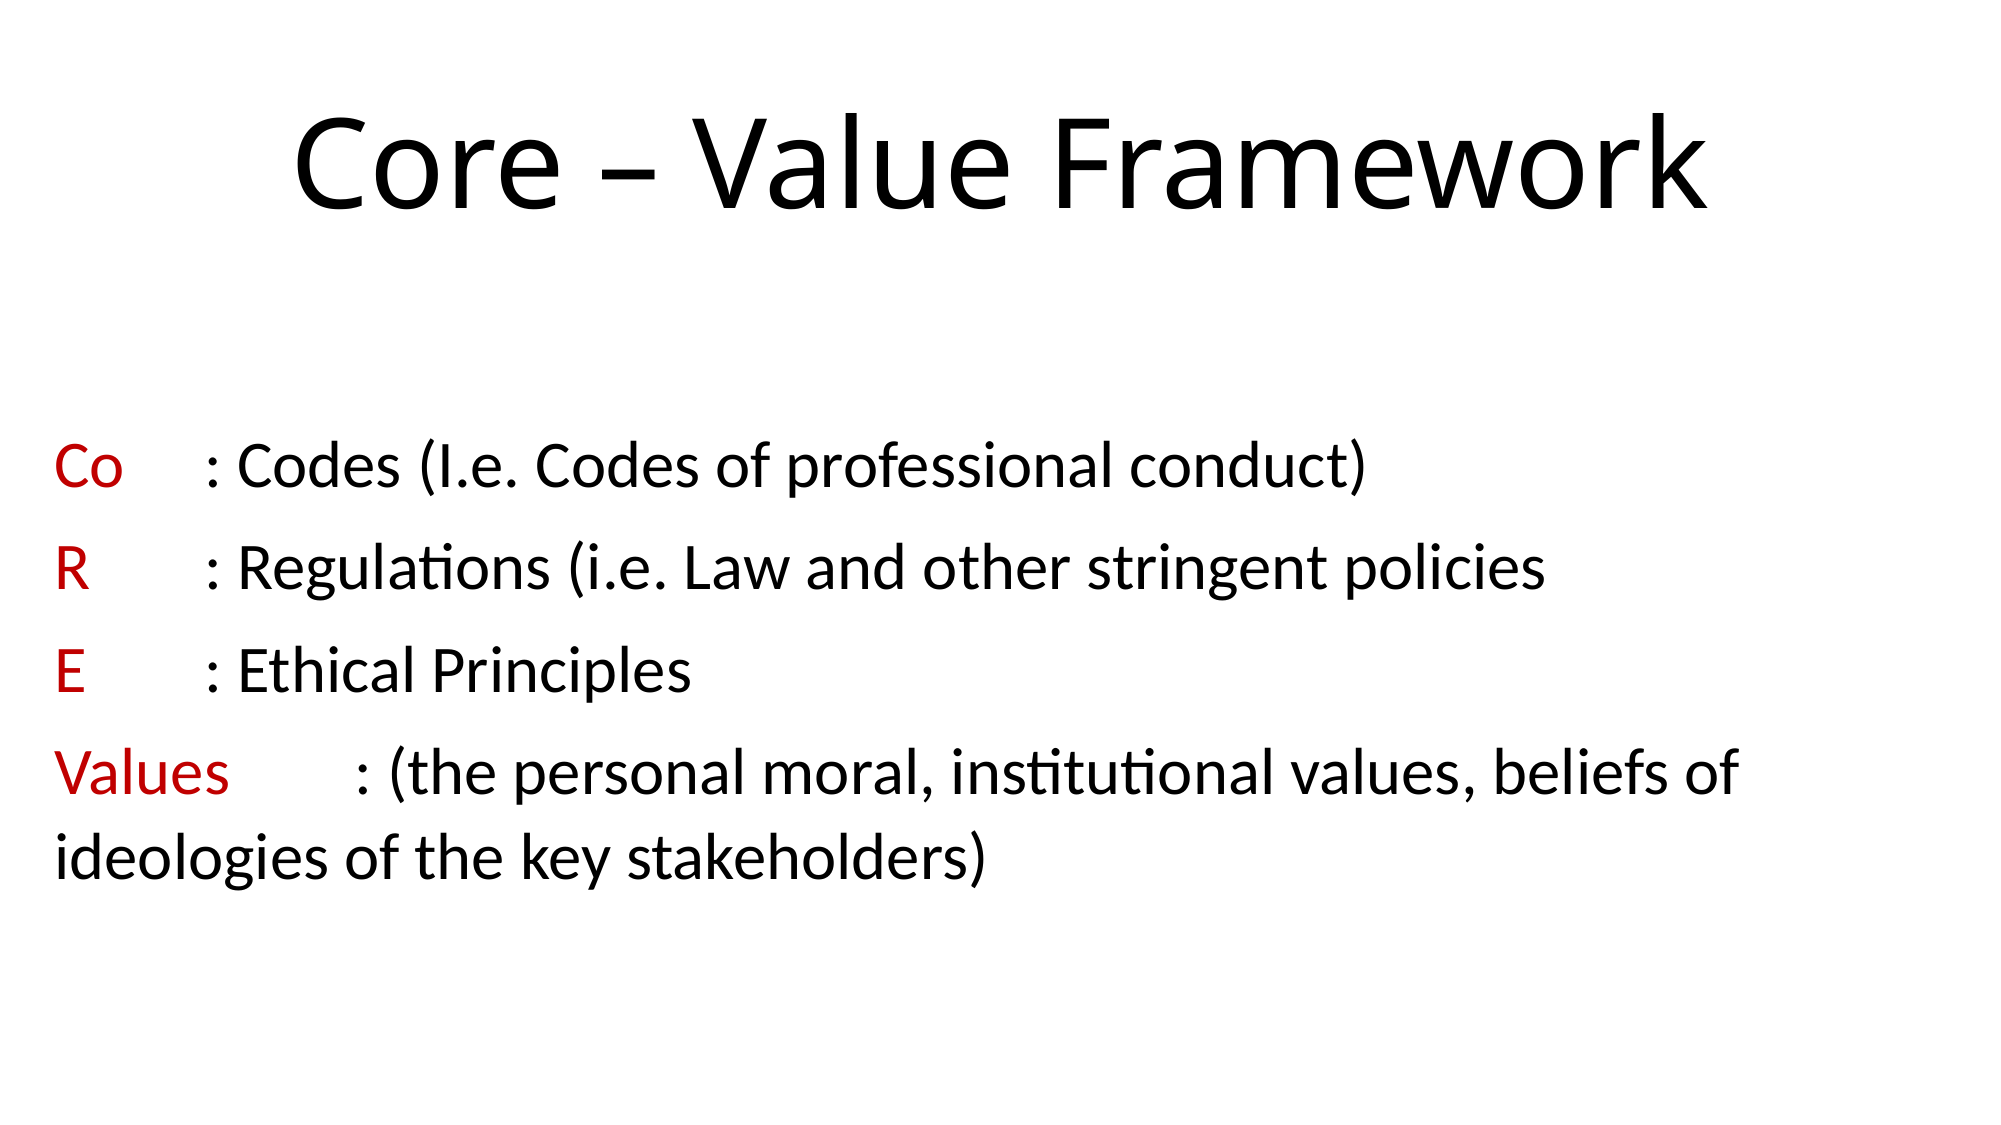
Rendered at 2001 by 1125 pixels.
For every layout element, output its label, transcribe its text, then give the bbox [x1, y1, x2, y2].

text_box Co : Codes (I.e. Codes of professional conduct) R : Regulations (i.e. Law and other stringent policies E : Ethical Principles Values : (the personal moral, institutional values, beliefs of ideologies of the key stakeholders) [39, 408, 1863, 901]
title Core – Value Framework [137, 59, 1863, 278]
